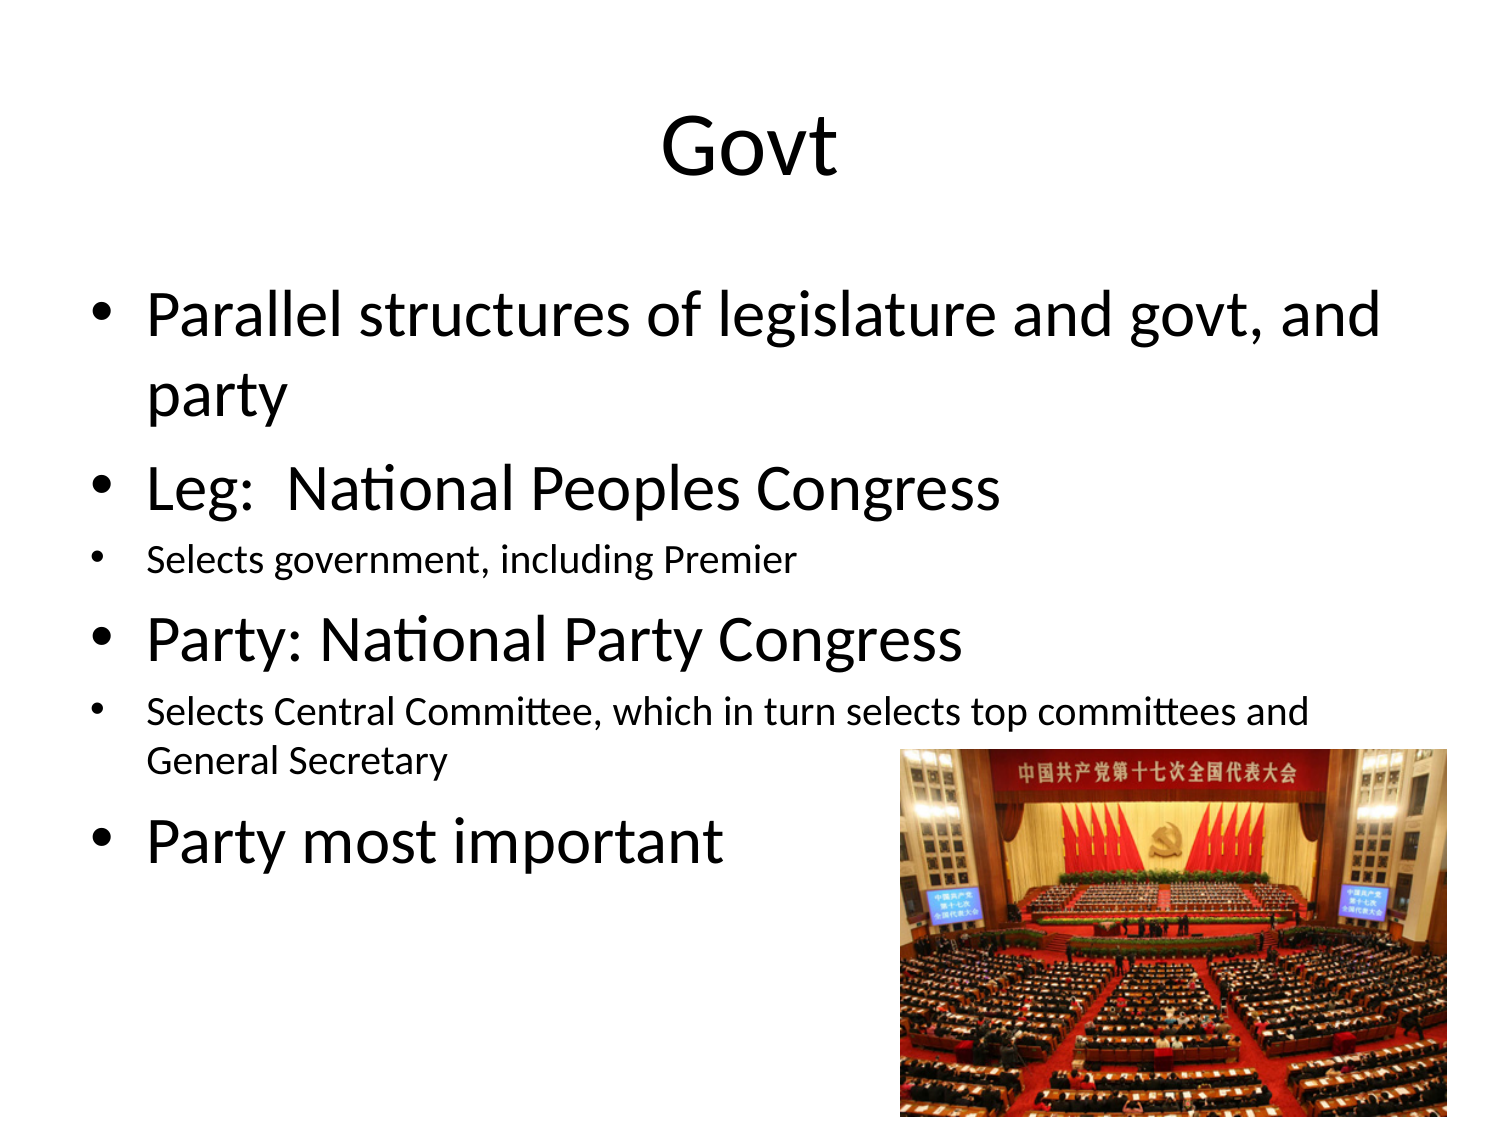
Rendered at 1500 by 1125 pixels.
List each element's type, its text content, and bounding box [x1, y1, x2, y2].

picture [899, 749, 1447, 1118]
title Govt [75, 45, 1425, 233]
list Parallel structures of legislature and govt, and party Leg: National Peoples Congress Selects government, including Premier Party: National Party Congress Selects Central Committee, which in turn selects top committees and General Secretary Party most important [75, 262, 1425, 1005]
